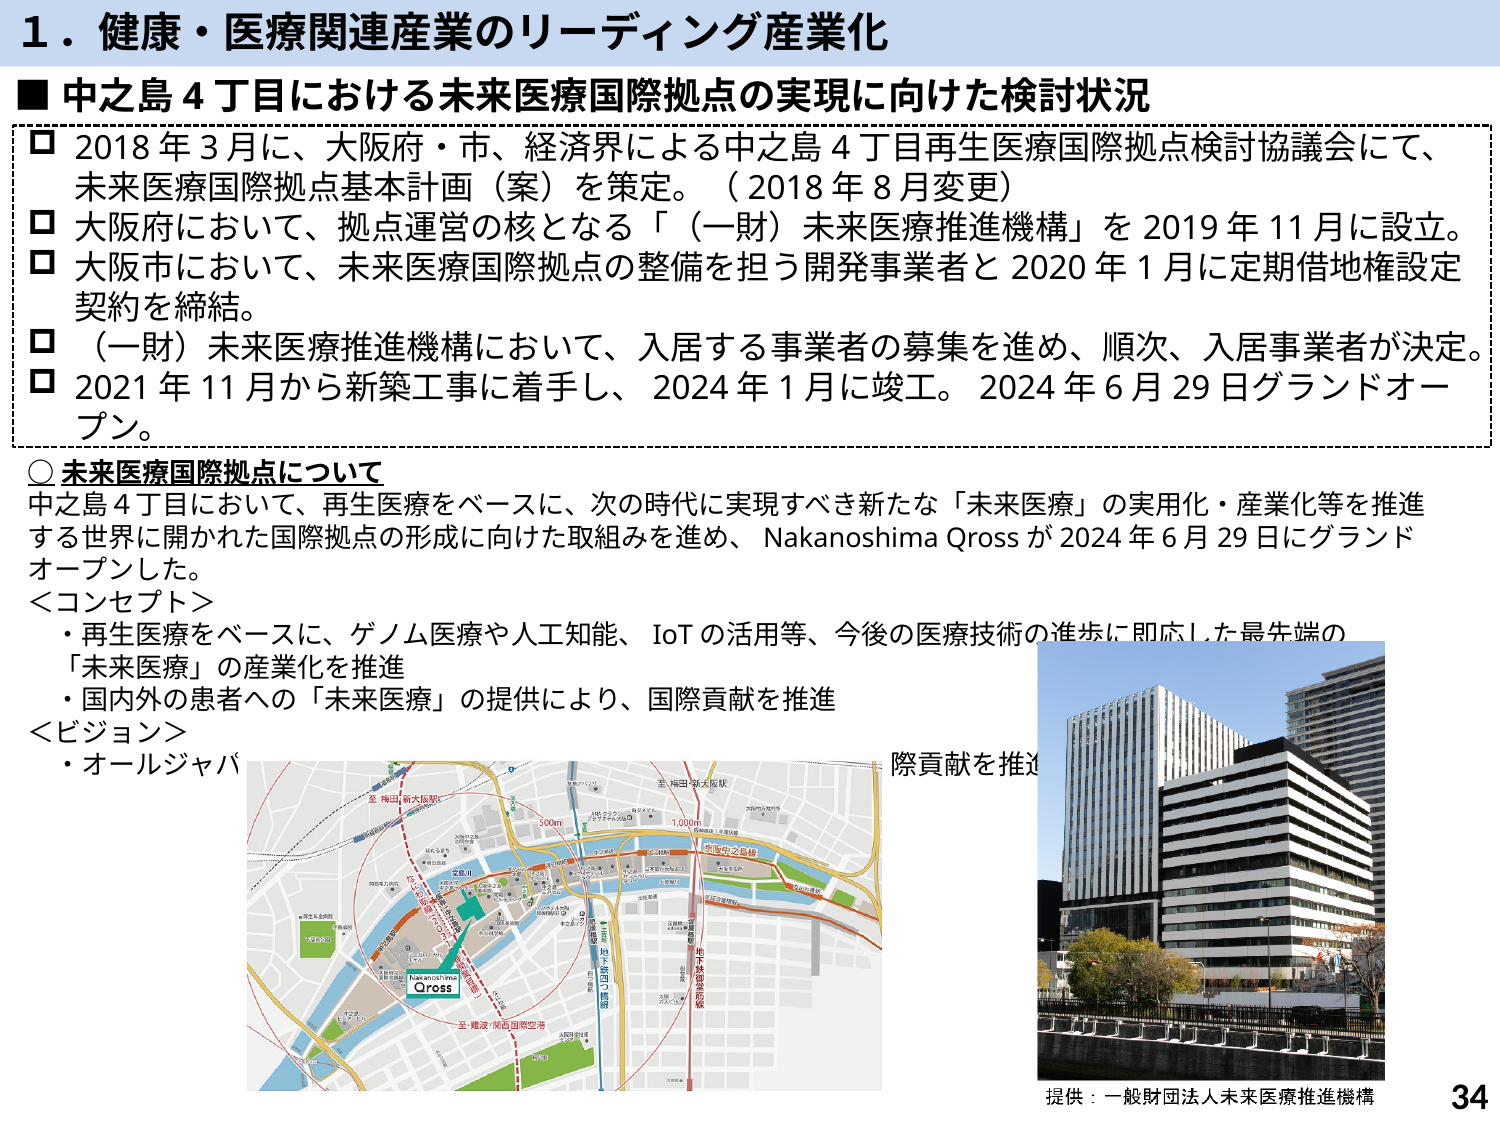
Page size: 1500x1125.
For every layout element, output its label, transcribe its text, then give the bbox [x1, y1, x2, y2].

text_box １．健康・医療関連産業のリーディング産業化 [0, 0, 1500, 67]
text_box 34 [1387, 1064, 1500, 1125]
text_box 2018年3月に、大阪府・市、経済界による中之島4丁目再生医療国際拠点検討協議会にて、未来医療国際拠点基本計画（案）を策定。（2018年8月変更） 大阪府において、拠点運営の核となる「（一財）未来医療推進機構」を2019年11月に設立。 大阪市において、未来医療国際拠点の整備を担う開発事業者と2020年1月に定期借地権設定契約を締結。 （一財）未来医療推進機構において、入居する事業者の募集を進め、順次、入居事業者が決定。 2021年11月から新築工事に着手し、2024年1月に竣工。2024年6月29日グランドオープン。 [11, 123, 1493, 449]
picture [238, 750, 890, 1095]
text_box ■中之島4丁目における未来医療国際拠点の実現に向けた検討状況 [0, 67, 1430, 125]
text_box ○未来医療国際拠点について 中之島４丁目において、再生医療をベースに、次の時代に実現すべき新たな「未来医療」の実用化・産業化等を推進する世界に開かれた国際拠点の形成に向けた取組みを進め、Nakanoshima Qrossが2024年6月29日にグランドオープンした。 ＜コンセプト＞ ・再生医療をベースに、ゲノム医療や人工知能、IoTの活用等、今後の医療技術の進歩に即応した最先端の 「未来医療」の産業化を推進 ・国内外の患者への「未来医療」の提供により、国際貢献を推進 ＜ビジョン＞ ・オールジャパン体制での未来医療技術の産業化とその提供による国際貢献を推進 [12, 447, 1446, 788]
picture [1033, 641, 1386, 1118]
